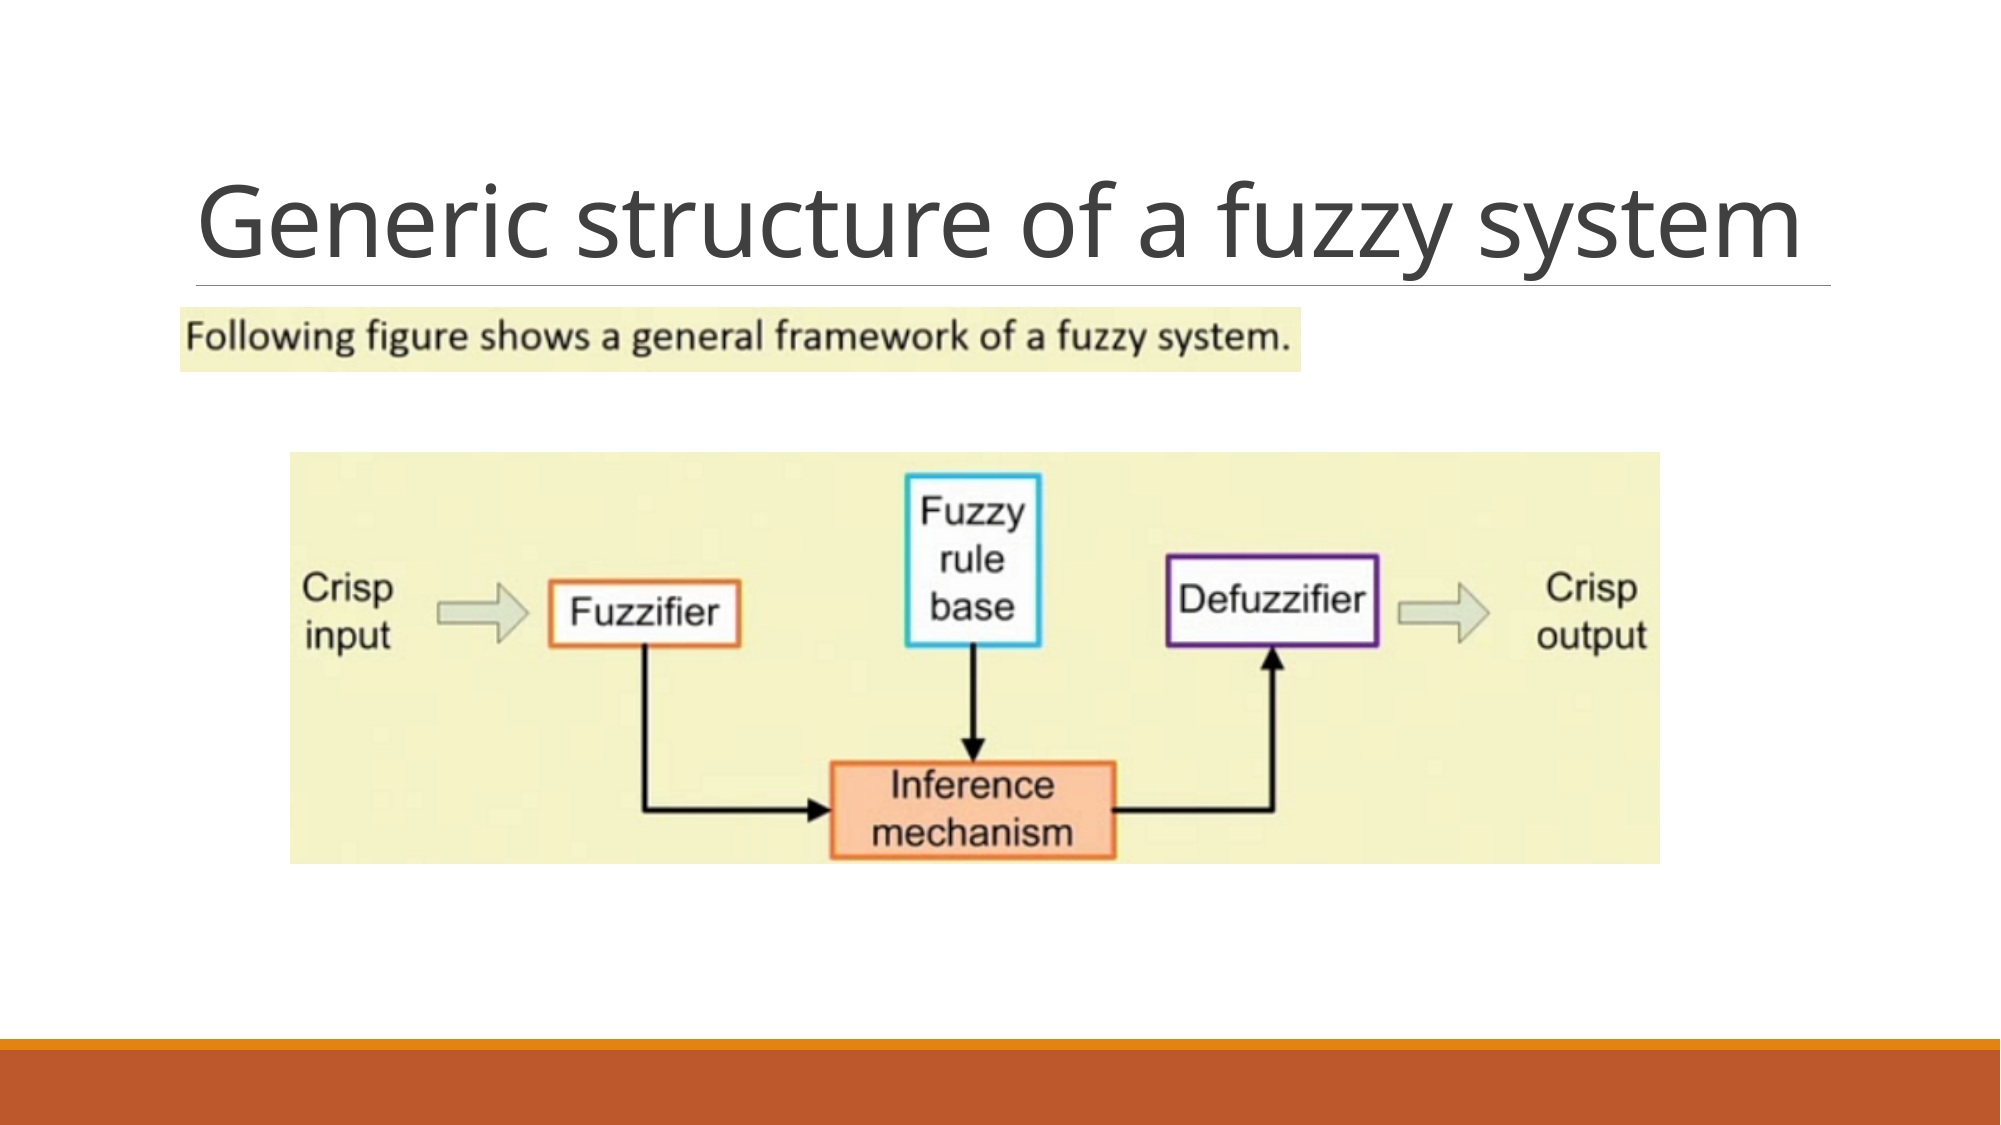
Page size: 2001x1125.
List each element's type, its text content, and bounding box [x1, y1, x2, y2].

title Generic structure of a fuzzy system [180, 47, 1830, 285]
picture [290, 451, 1660, 864]
picture [179, 307, 1301, 373]
